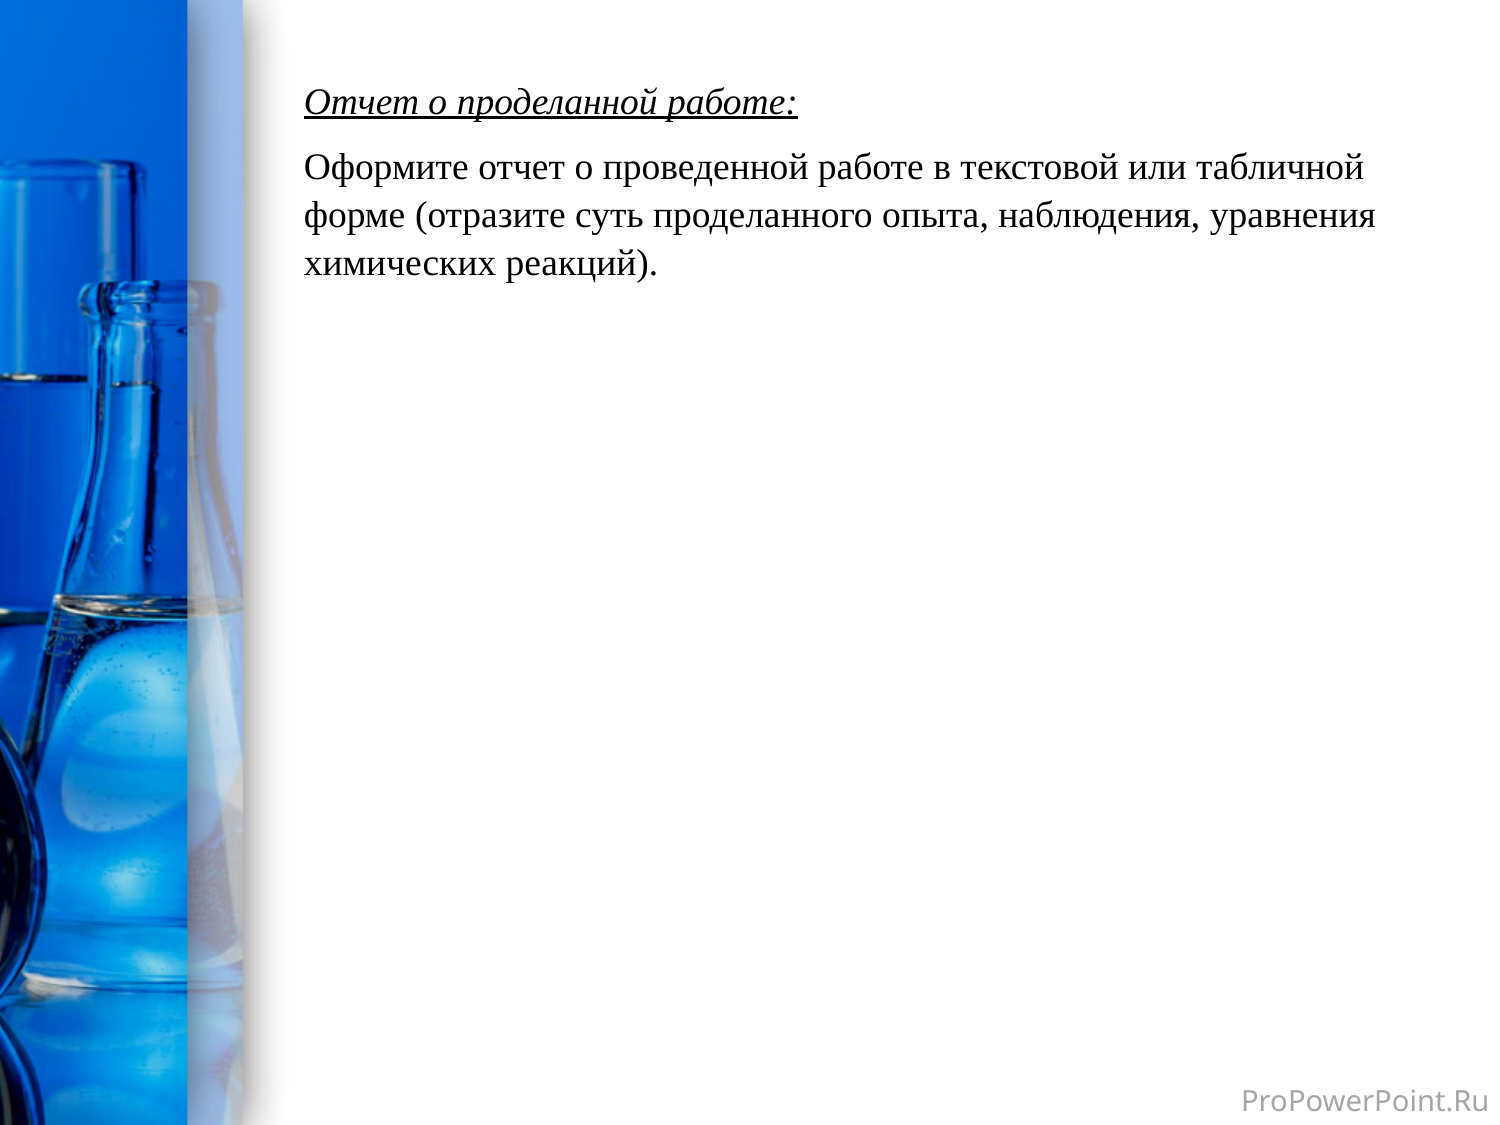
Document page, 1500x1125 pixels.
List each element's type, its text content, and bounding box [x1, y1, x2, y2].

text_box Отчет о проделанной работе: Оформите отчет о проведенной работе в текстовой или табличной форме (отразите суть проделанного опыта, наблюдения, уравнения химических реакций). [289, 66, 1415, 291]
picture [0, 0, 1500, 1125]
